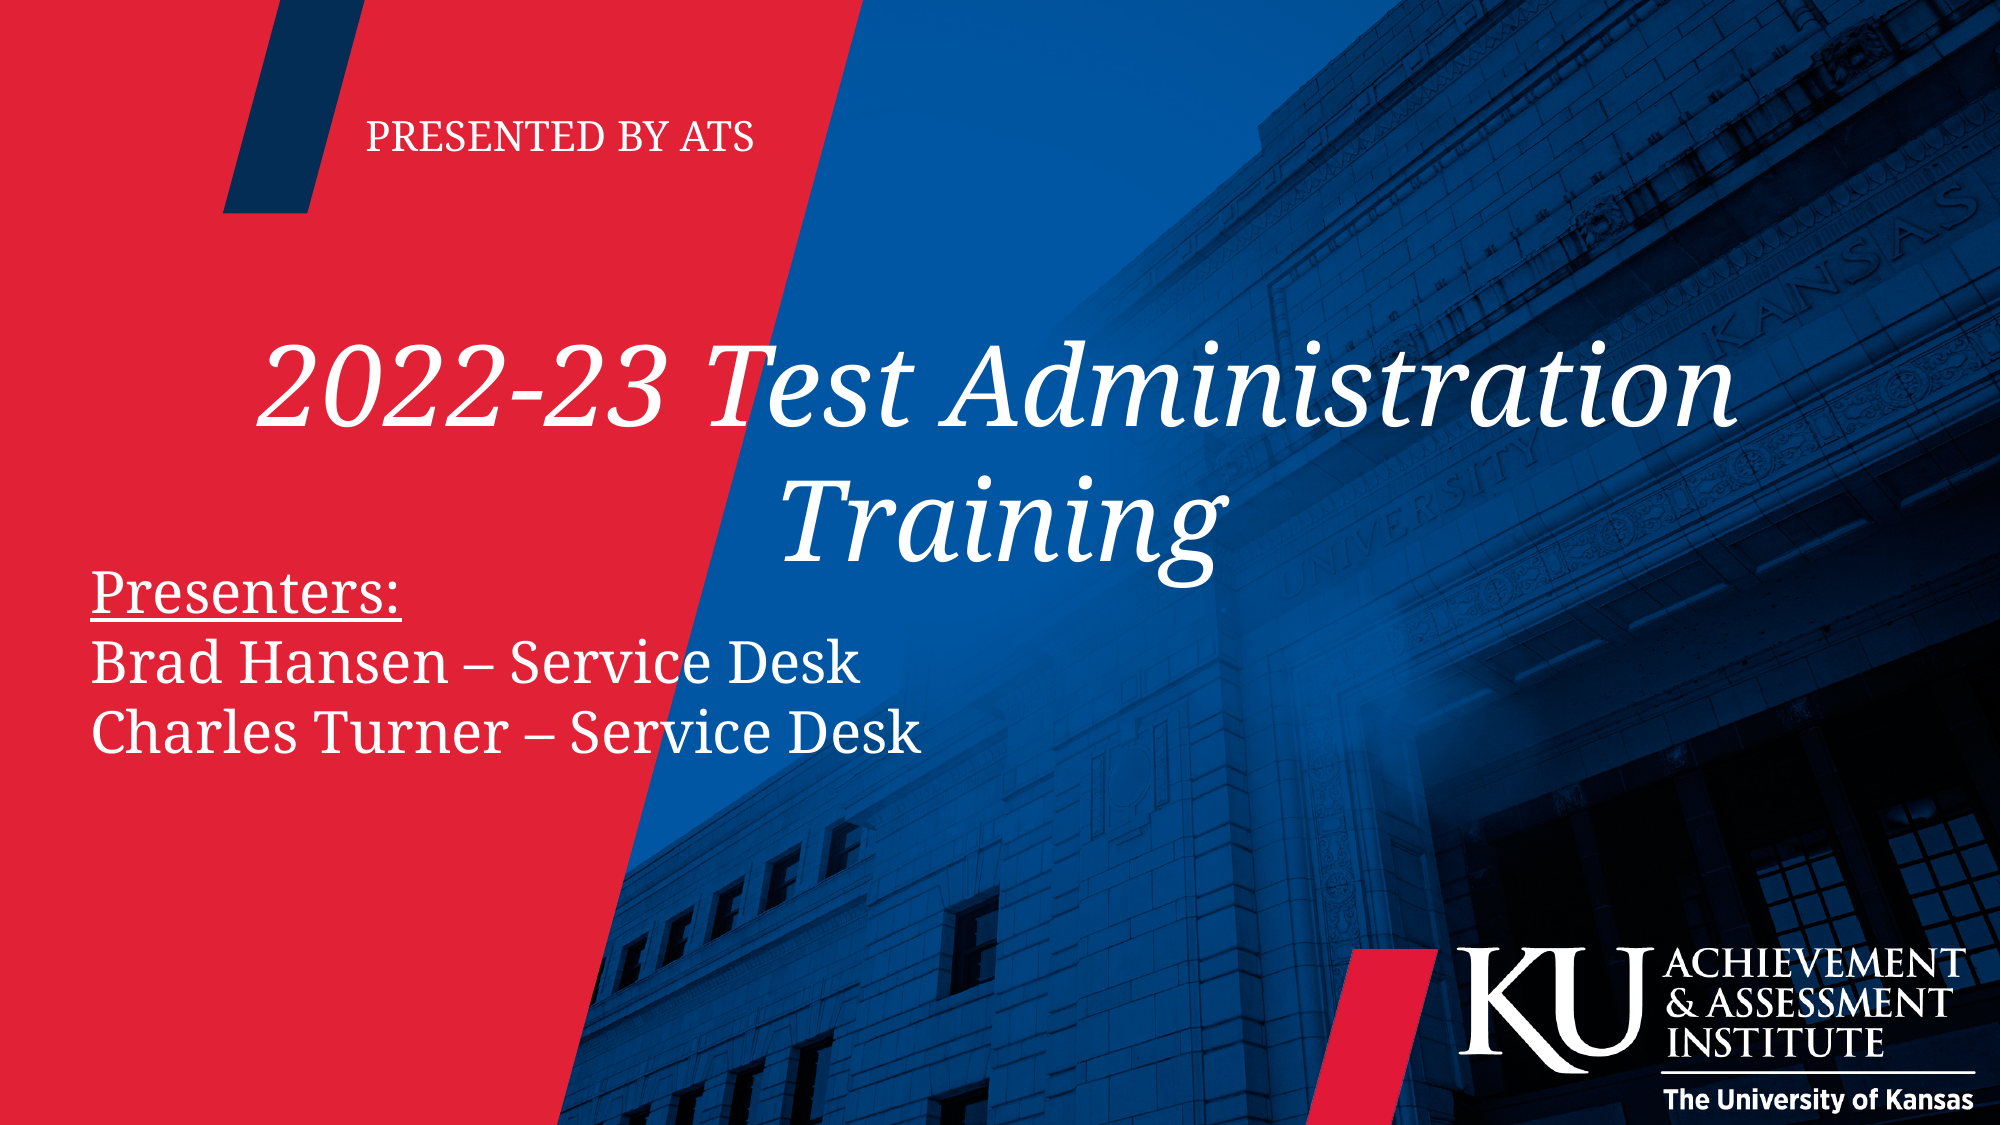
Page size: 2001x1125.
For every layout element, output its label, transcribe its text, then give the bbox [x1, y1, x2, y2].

text_box PRESENTED BY ATS [350, 102, 1438, 168]
text_box Presenters: Brad Hansen – Service Desk Charles Turner – Service Desk [75, 547, 953, 773]
picture [558, 0, 2000, 1125]
text_box 2022-23 Test Administration Training [159, 306, 1841, 592]
